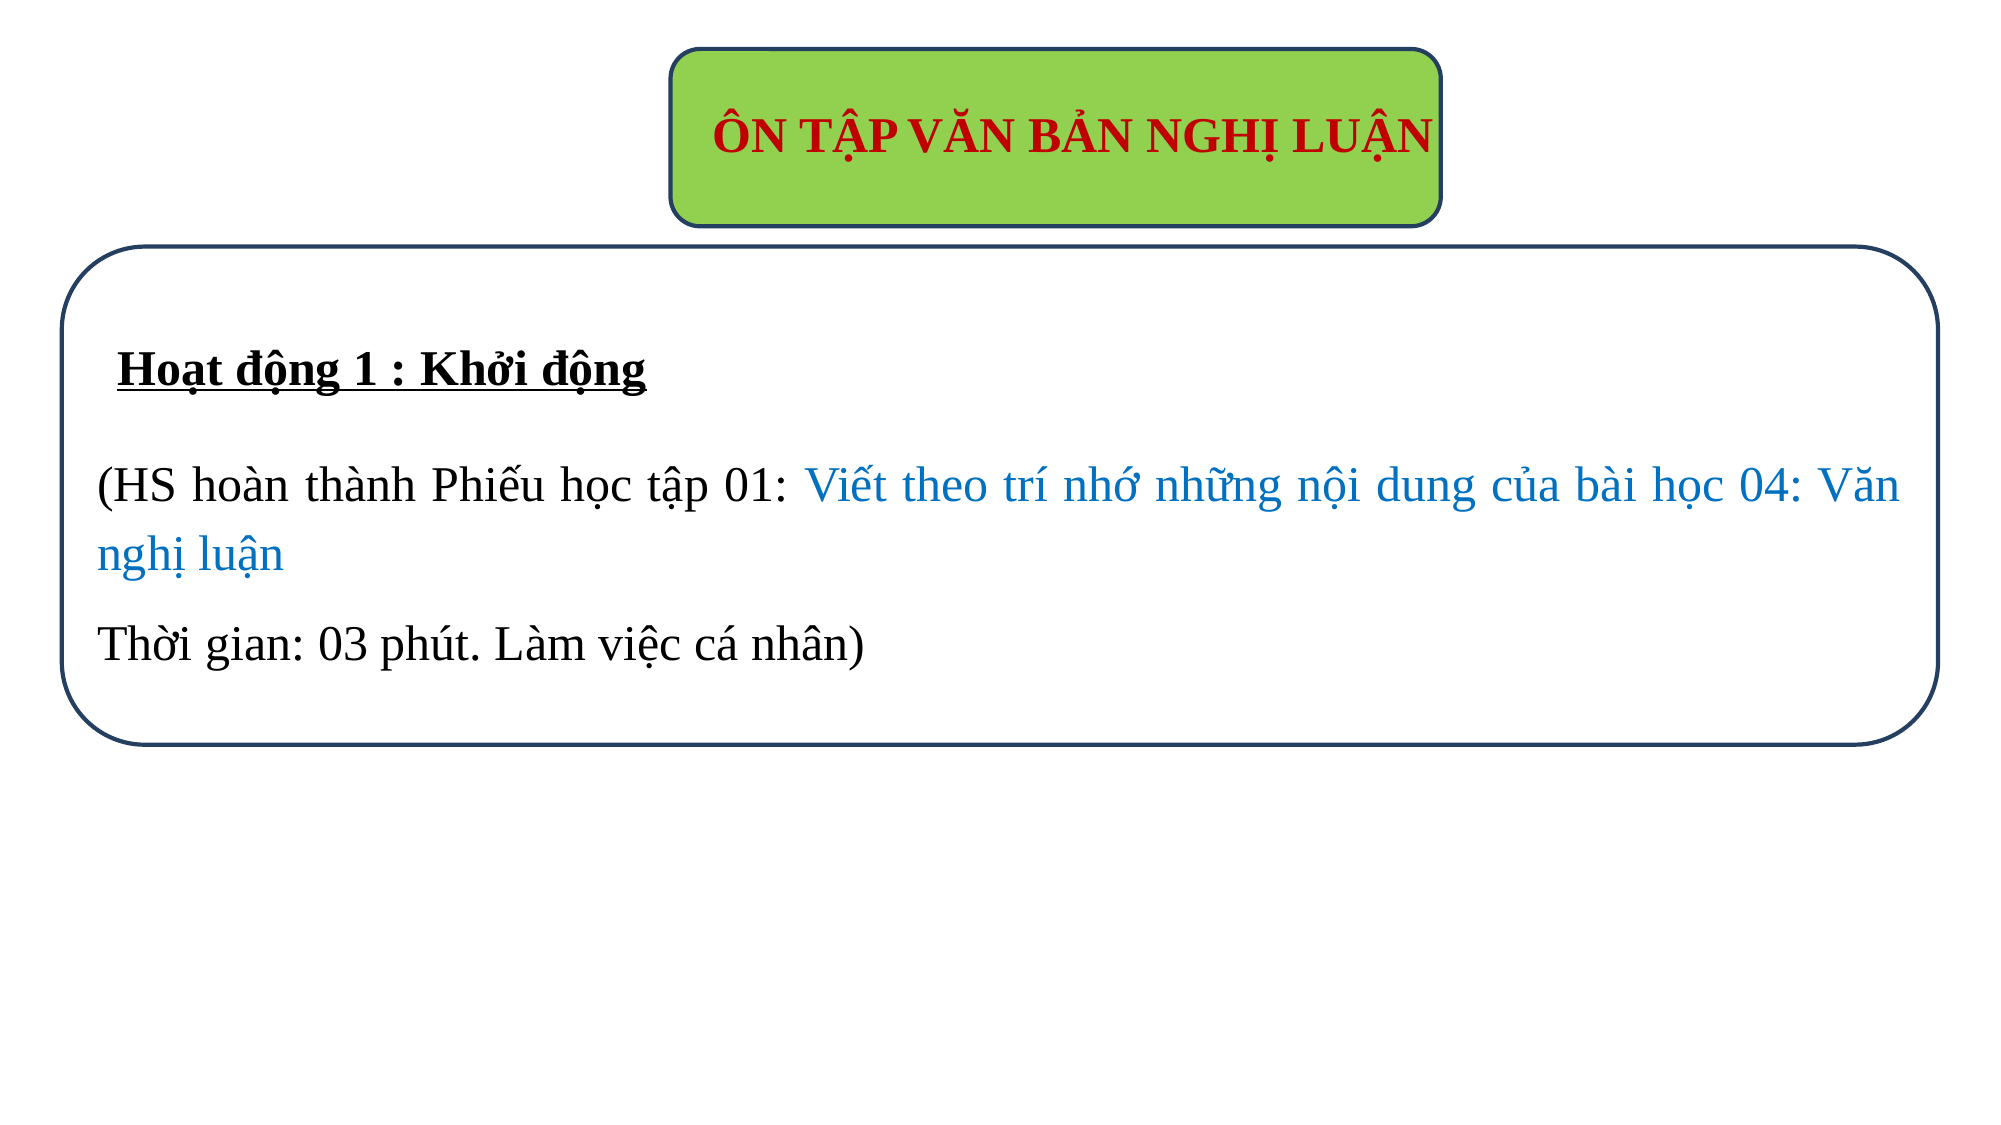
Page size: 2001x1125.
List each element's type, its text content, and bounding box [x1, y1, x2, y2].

text_box [670, 48, 1441, 227]
text_box (HS hoàn thành Phiếu học tập 01: Viết theo trí nhớ những nội dung của bài học 04: Văn nghị luận Thời gian: 03 phút. Làm việc cá nhân) [82, 435, 1917, 678]
text_box ÔN TẬP VĂN BẢN NGHỊ LUẬN [698, 94, 1698, 170]
text_box Hoạt động 1 : Khởi động [0, 319, 882, 403]
text_box [61, 246, 1939, 745]
